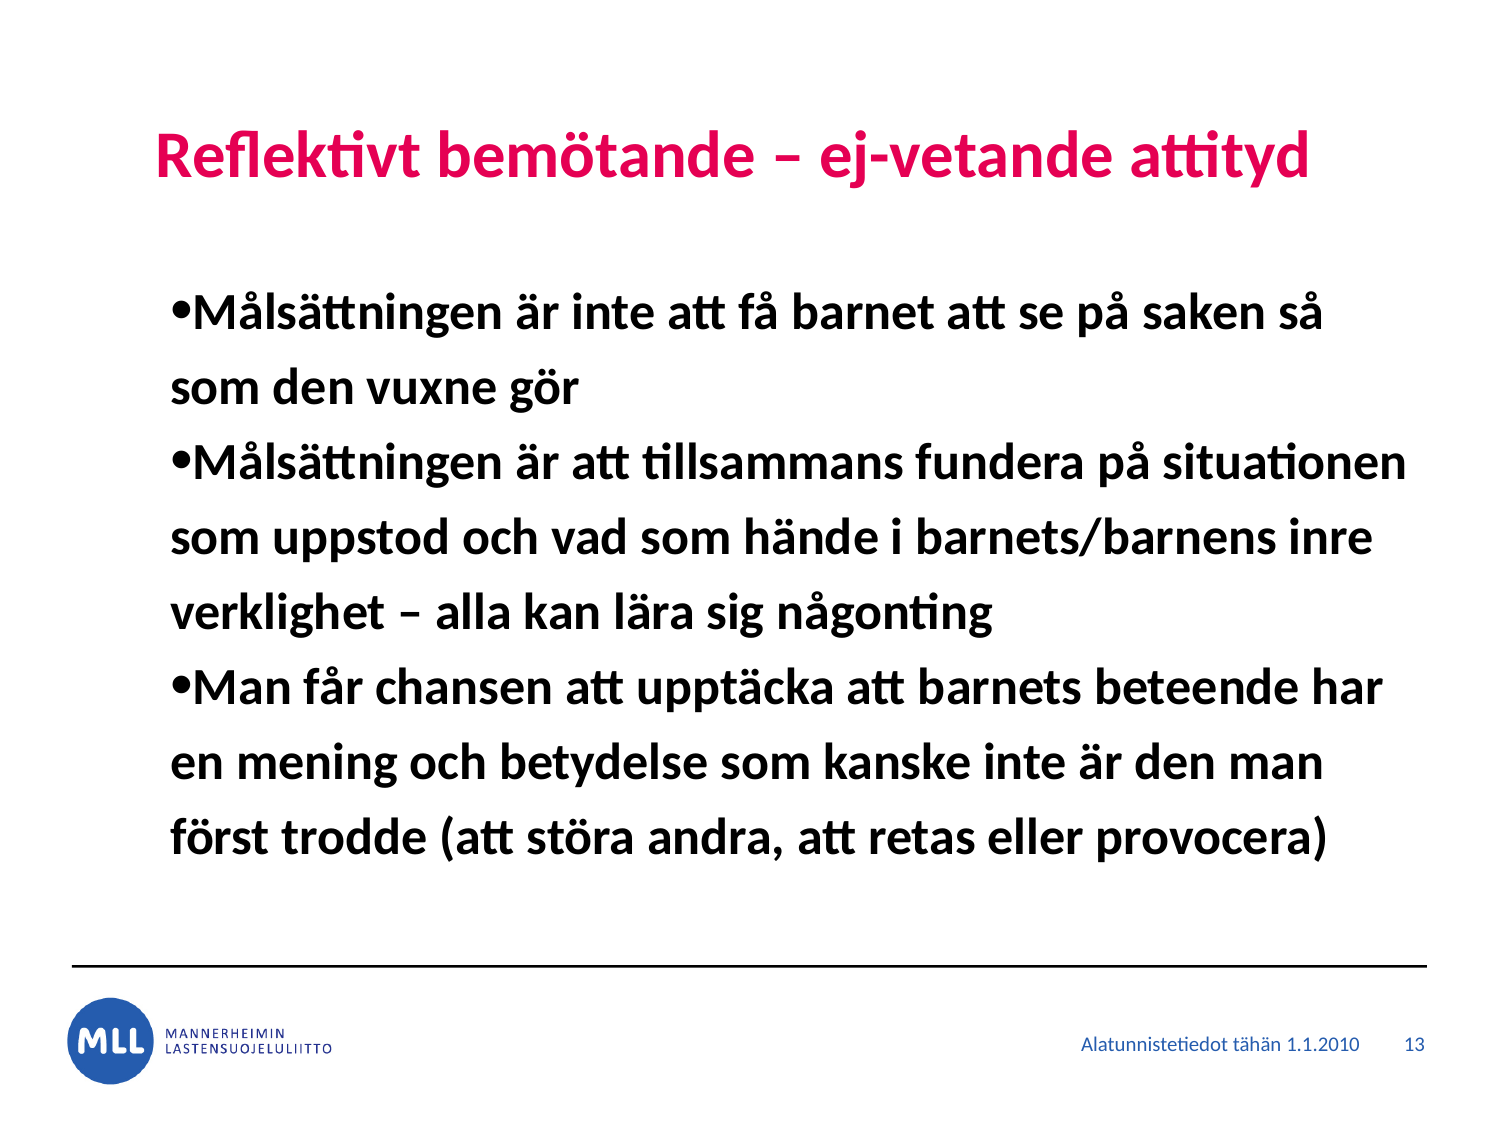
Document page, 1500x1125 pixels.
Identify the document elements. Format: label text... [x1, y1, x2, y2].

picture [39, 968, 360, 1114]
slide_number 13 [1374, 1017, 1426, 1068]
footer Alatunnistetiedot tähän 1.1.2010 [887, 1018, 1376, 1069]
title Reflektivt bemötande – ej-vetande attityd [140, 58, 1420, 247]
list Målsättningen är inte att få barnet att se på saken så som den vuxne gör Målsättningen är att tillsammans fundera på situationen som uppstod och vad som hände i barnets/barnens inre verklighet – alla kan lära sig någonting Man får chansen att upptäcka att barnets beteende har en mening och betydelse som kanske inte är den man först trodde (att störa andra, att retas eller provocera) [154, 257, 1431, 962]
